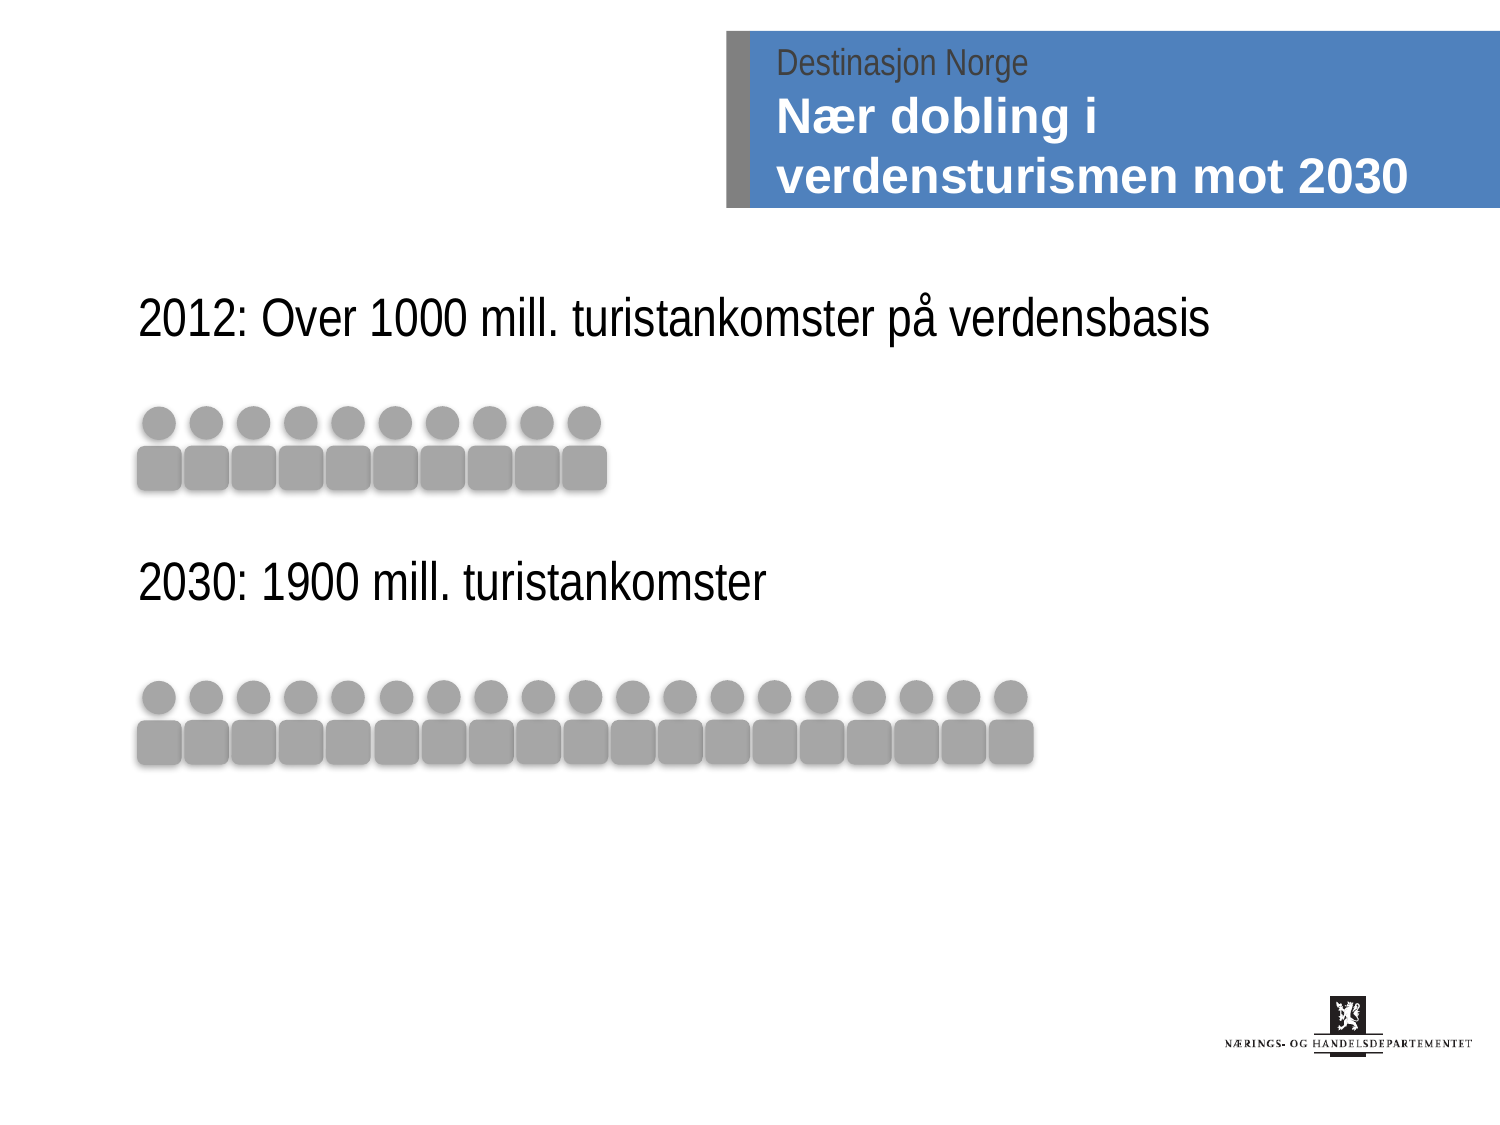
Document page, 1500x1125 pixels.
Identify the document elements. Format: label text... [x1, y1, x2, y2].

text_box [374, 680, 419, 765]
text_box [894, 679, 940, 765]
text_box 2012: Over 1000 mill. turistankomster på verdensbasis [123, 275, 1459, 455]
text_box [705, 679, 751, 765]
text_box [231, 680, 276, 765]
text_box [184, 405, 230, 491]
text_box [136, 406, 181, 491]
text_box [420, 405, 466, 491]
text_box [516, 679, 562, 765]
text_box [373, 405, 419, 491]
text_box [421, 679, 467, 765]
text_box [467, 405, 513, 491]
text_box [563, 679, 609, 765]
text_box [724, 29, 752, 210]
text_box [325, 680, 371, 765]
text_box [752, 29, 1500, 210]
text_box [278, 680, 323, 765]
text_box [988, 679, 1034, 765]
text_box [325, 405, 371, 491]
text_box Destinasjon Norge Nær dobling i verdensturismen mot 2030 [761, 30, 1500, 211]
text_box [468, 679, 514, 765]
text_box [752, 679, 798, 765]
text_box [514, 405, 560, 491]
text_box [610, 680, 655, 765]
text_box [136, 680, 181, 766]
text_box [562, 405, 608, 491]
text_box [846, 680, 892, 765]
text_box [278, 405, 324, 491]
text_box 2030: 1900 mill. turistankomster [123, 538, 1459, 619]
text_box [184, 680, 229, 765]
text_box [941, 679, 987, 765]
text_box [231, 405, 277, 491]
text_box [657, 679, 703, 765]
picture [1202, 987, 1500, 1074]
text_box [799, 679, 845, 765]
